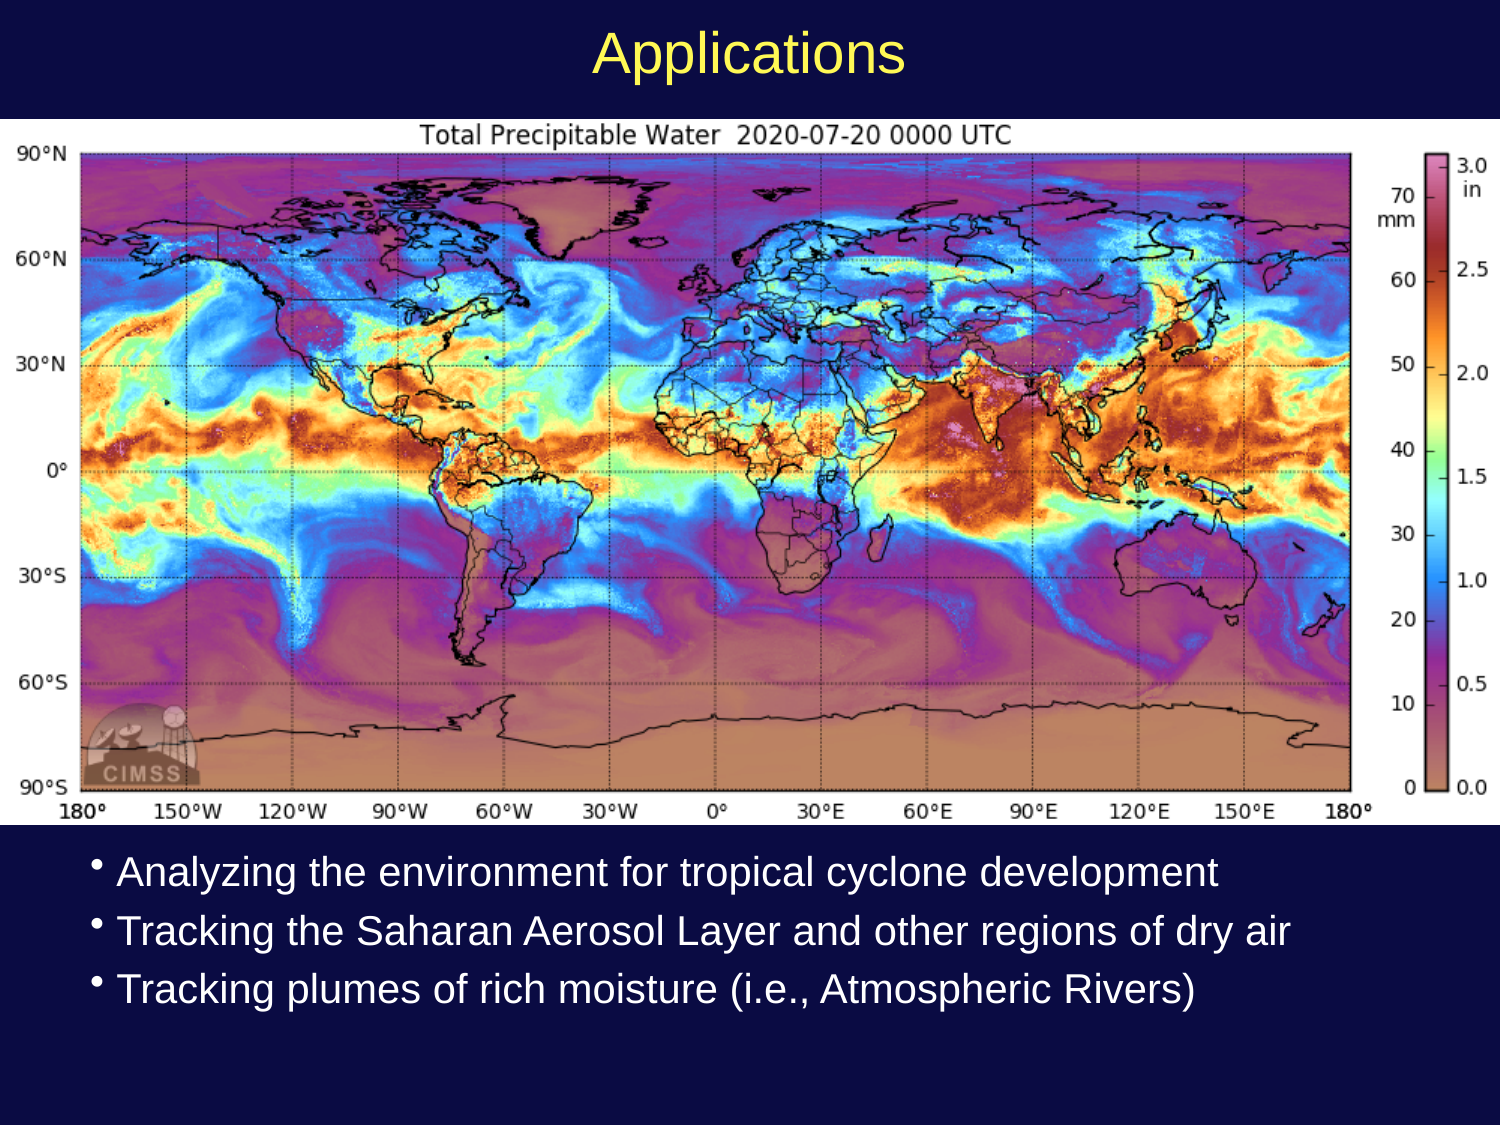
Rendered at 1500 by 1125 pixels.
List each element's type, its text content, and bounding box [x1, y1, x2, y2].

subtitle Analyzing the environment for tropical cyclone development Tracking the Saharan Aerosol Layer and other regions of dry air Tracking plumes of rich moisture (i.e., Atmospheric Rivers) [75, 837, 1425, 1045]
title Applications [112, 12, 1388, 88]
picture [0, 119, 1500, 826]
